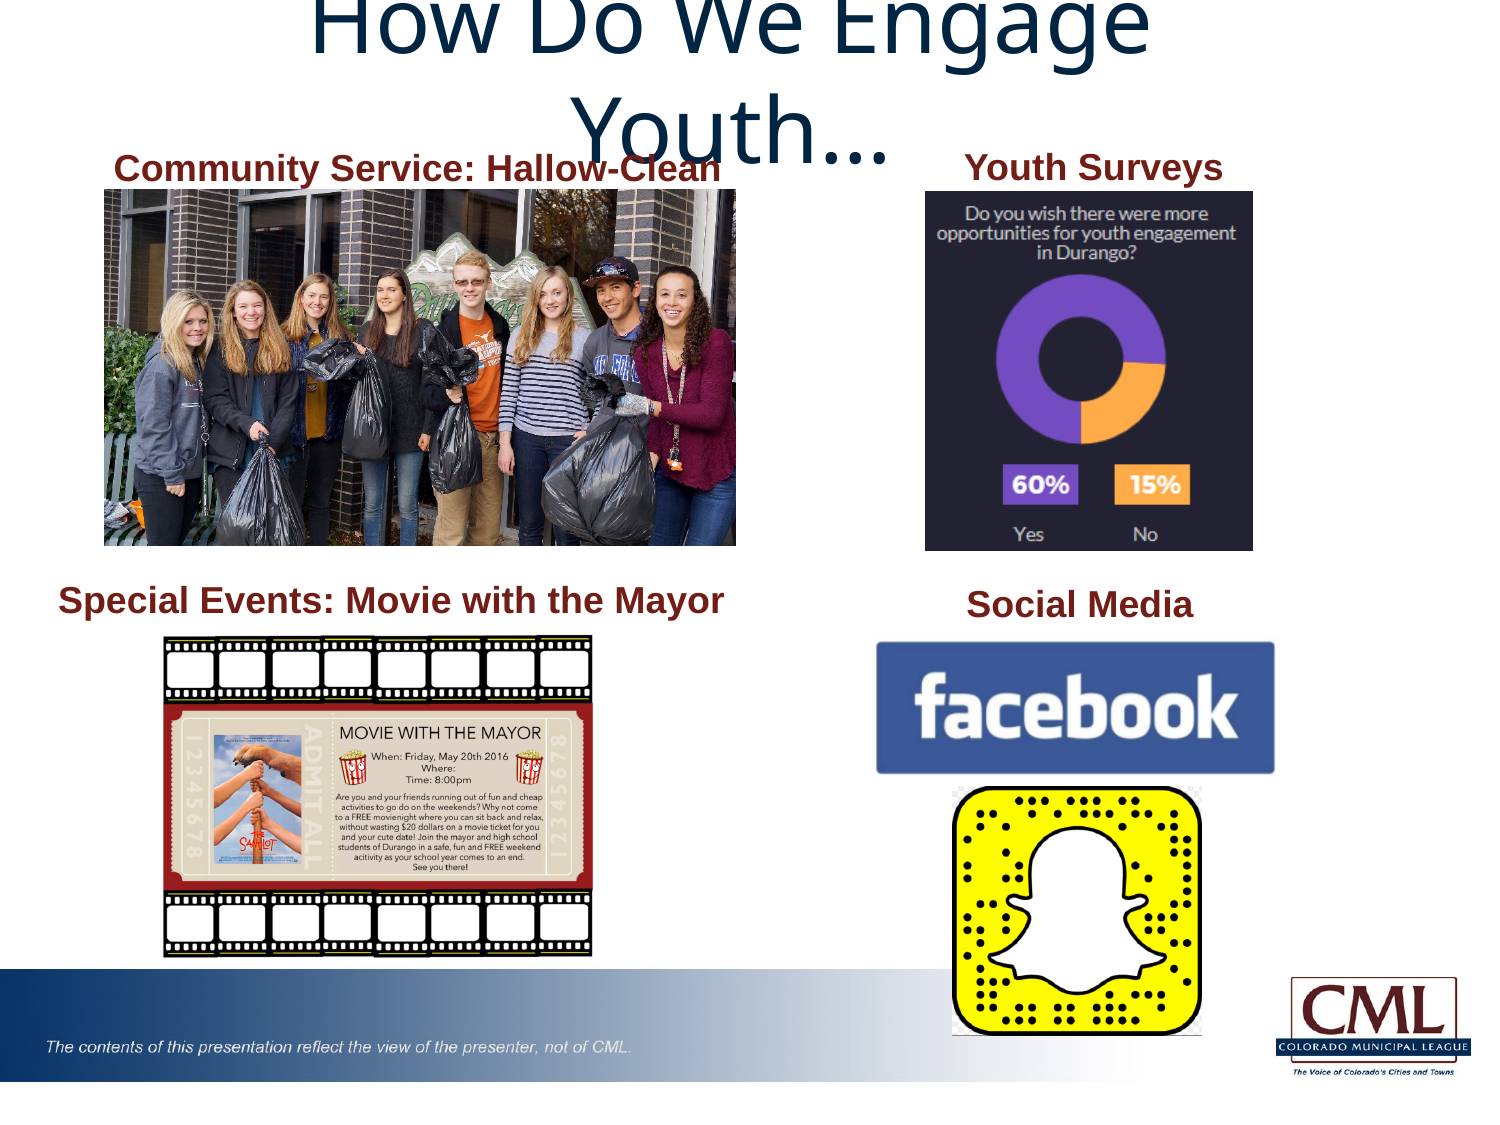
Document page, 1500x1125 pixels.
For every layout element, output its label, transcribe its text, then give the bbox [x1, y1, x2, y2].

text_box Community Service: Hallow-Clean [99, 136, 750, 196]
text_box Special Events: Movie with the Mayor [43, 568, 753, 629]
text_box Youth Surveys [849, 135, 1338, 196]
list [710, 412, 1253, 1049]
text_box Social Media [755, 572, 1406, 633]
title How Do We Engage Youth… [154, 11, 1308, 133]
picture [0, 0, 1500, 1125]
